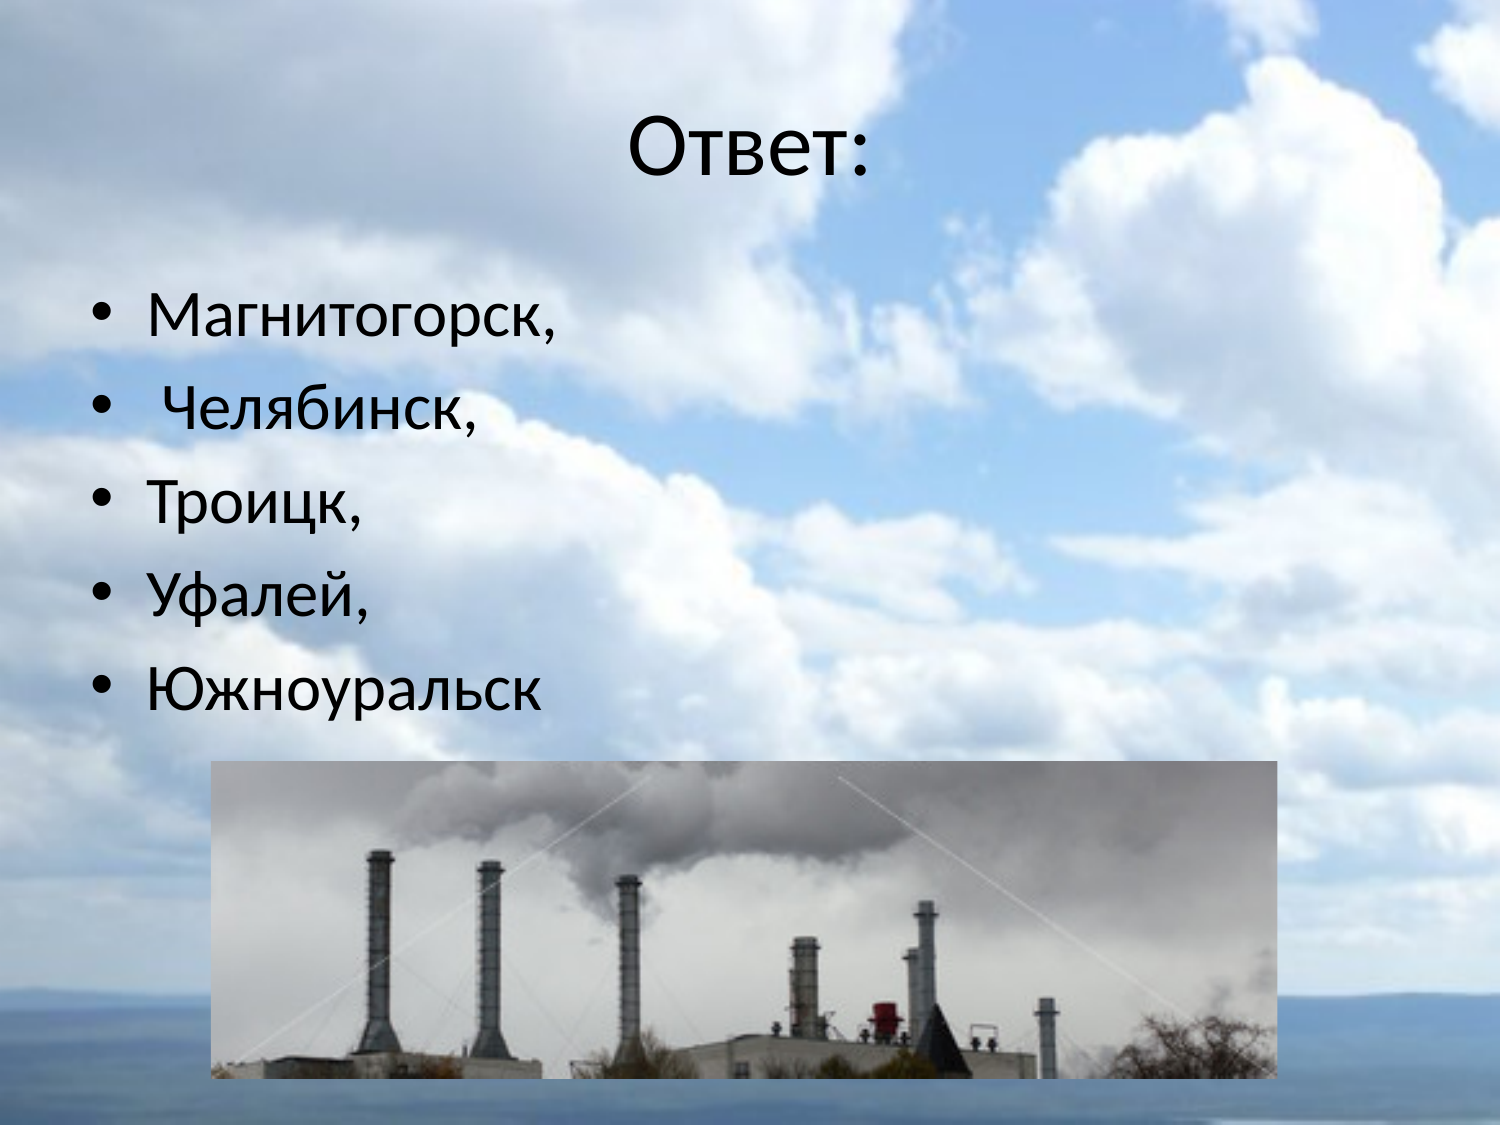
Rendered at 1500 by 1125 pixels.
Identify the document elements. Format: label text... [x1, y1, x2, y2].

list Магнитогорск, Челябинск, Троицк, Уфалей, Южноуральск [75, 262, 1425, 1005]
title Ответ: [75, 45, 1425, 233]
picture [0, 0, 1500, 1125]
